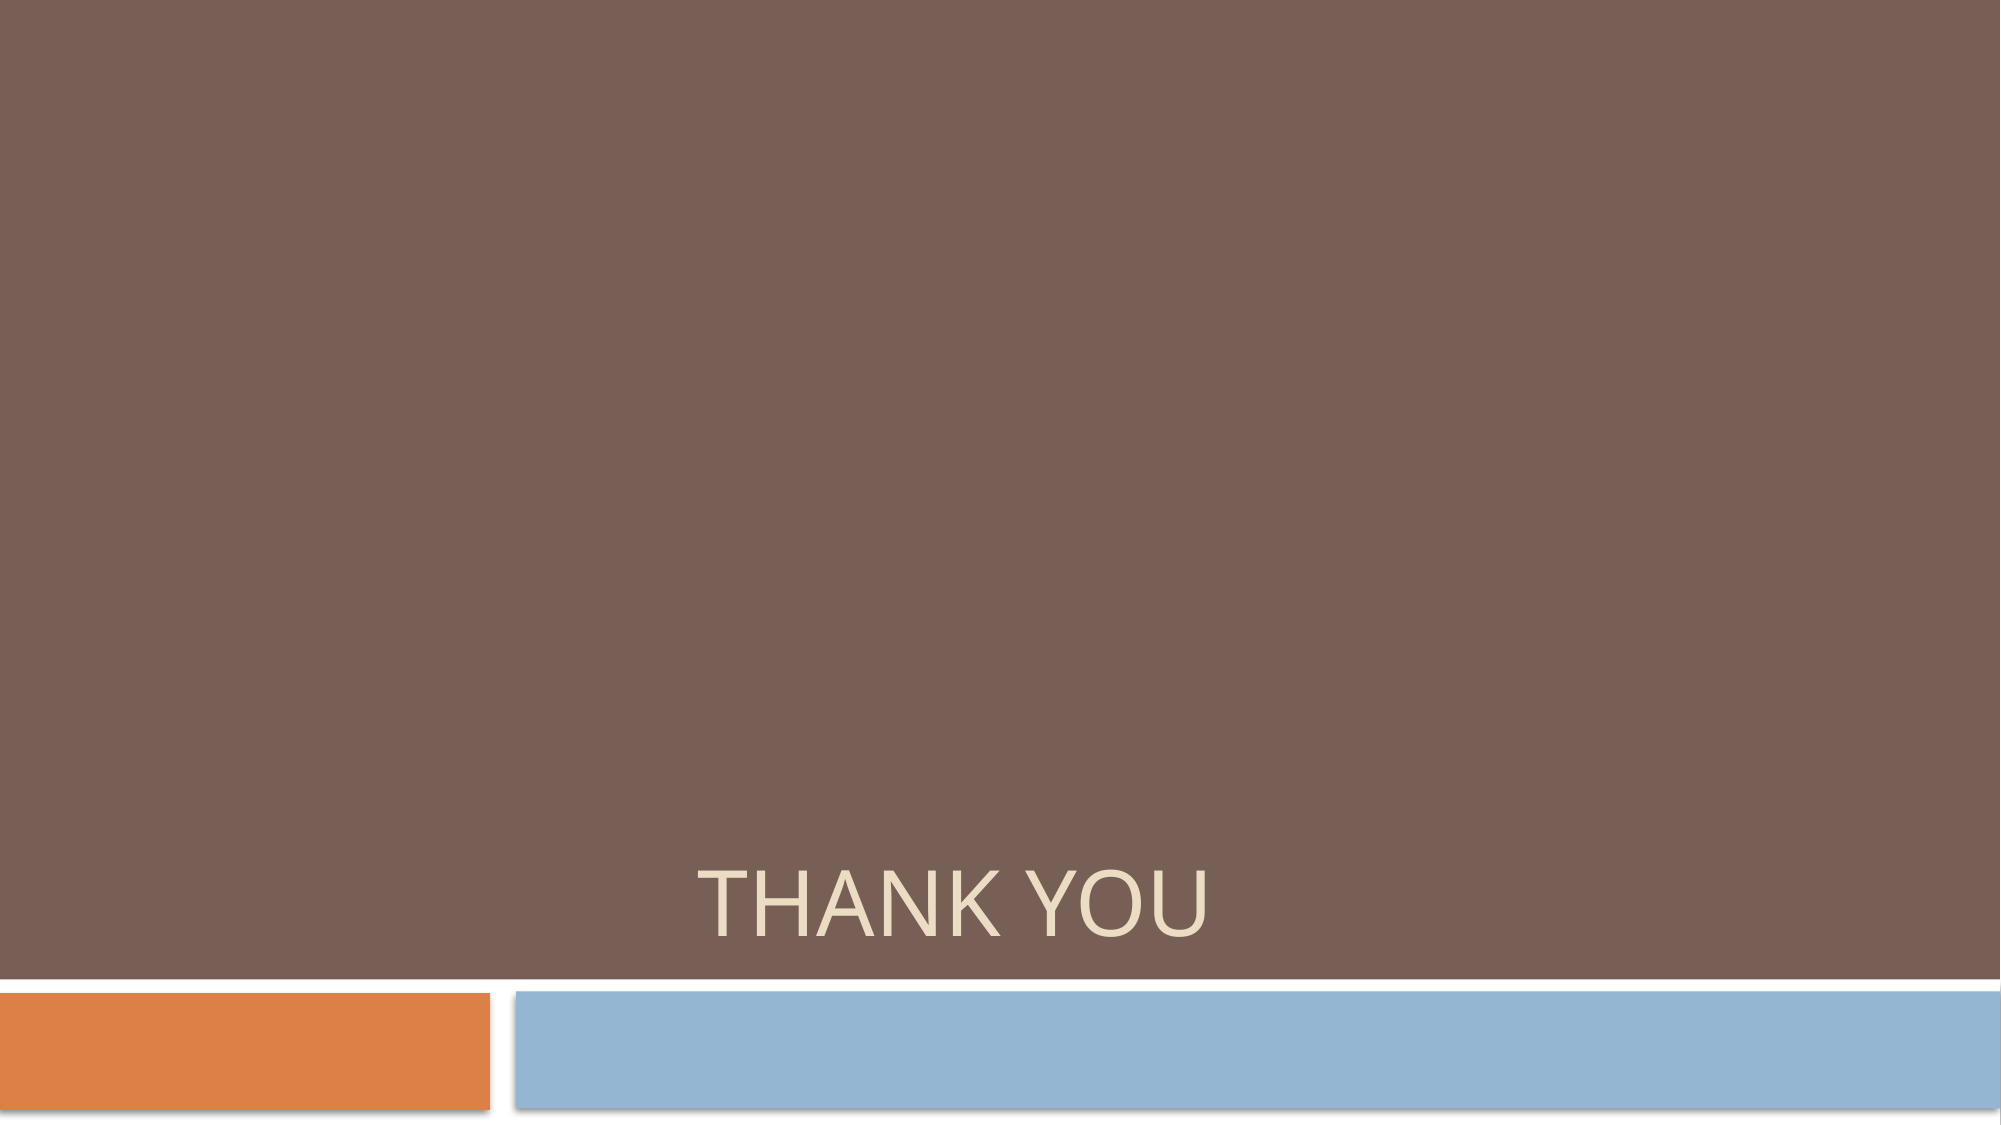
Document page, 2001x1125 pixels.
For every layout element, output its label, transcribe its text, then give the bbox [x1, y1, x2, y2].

title THANK YOU [516, 835, 1934, 963]
